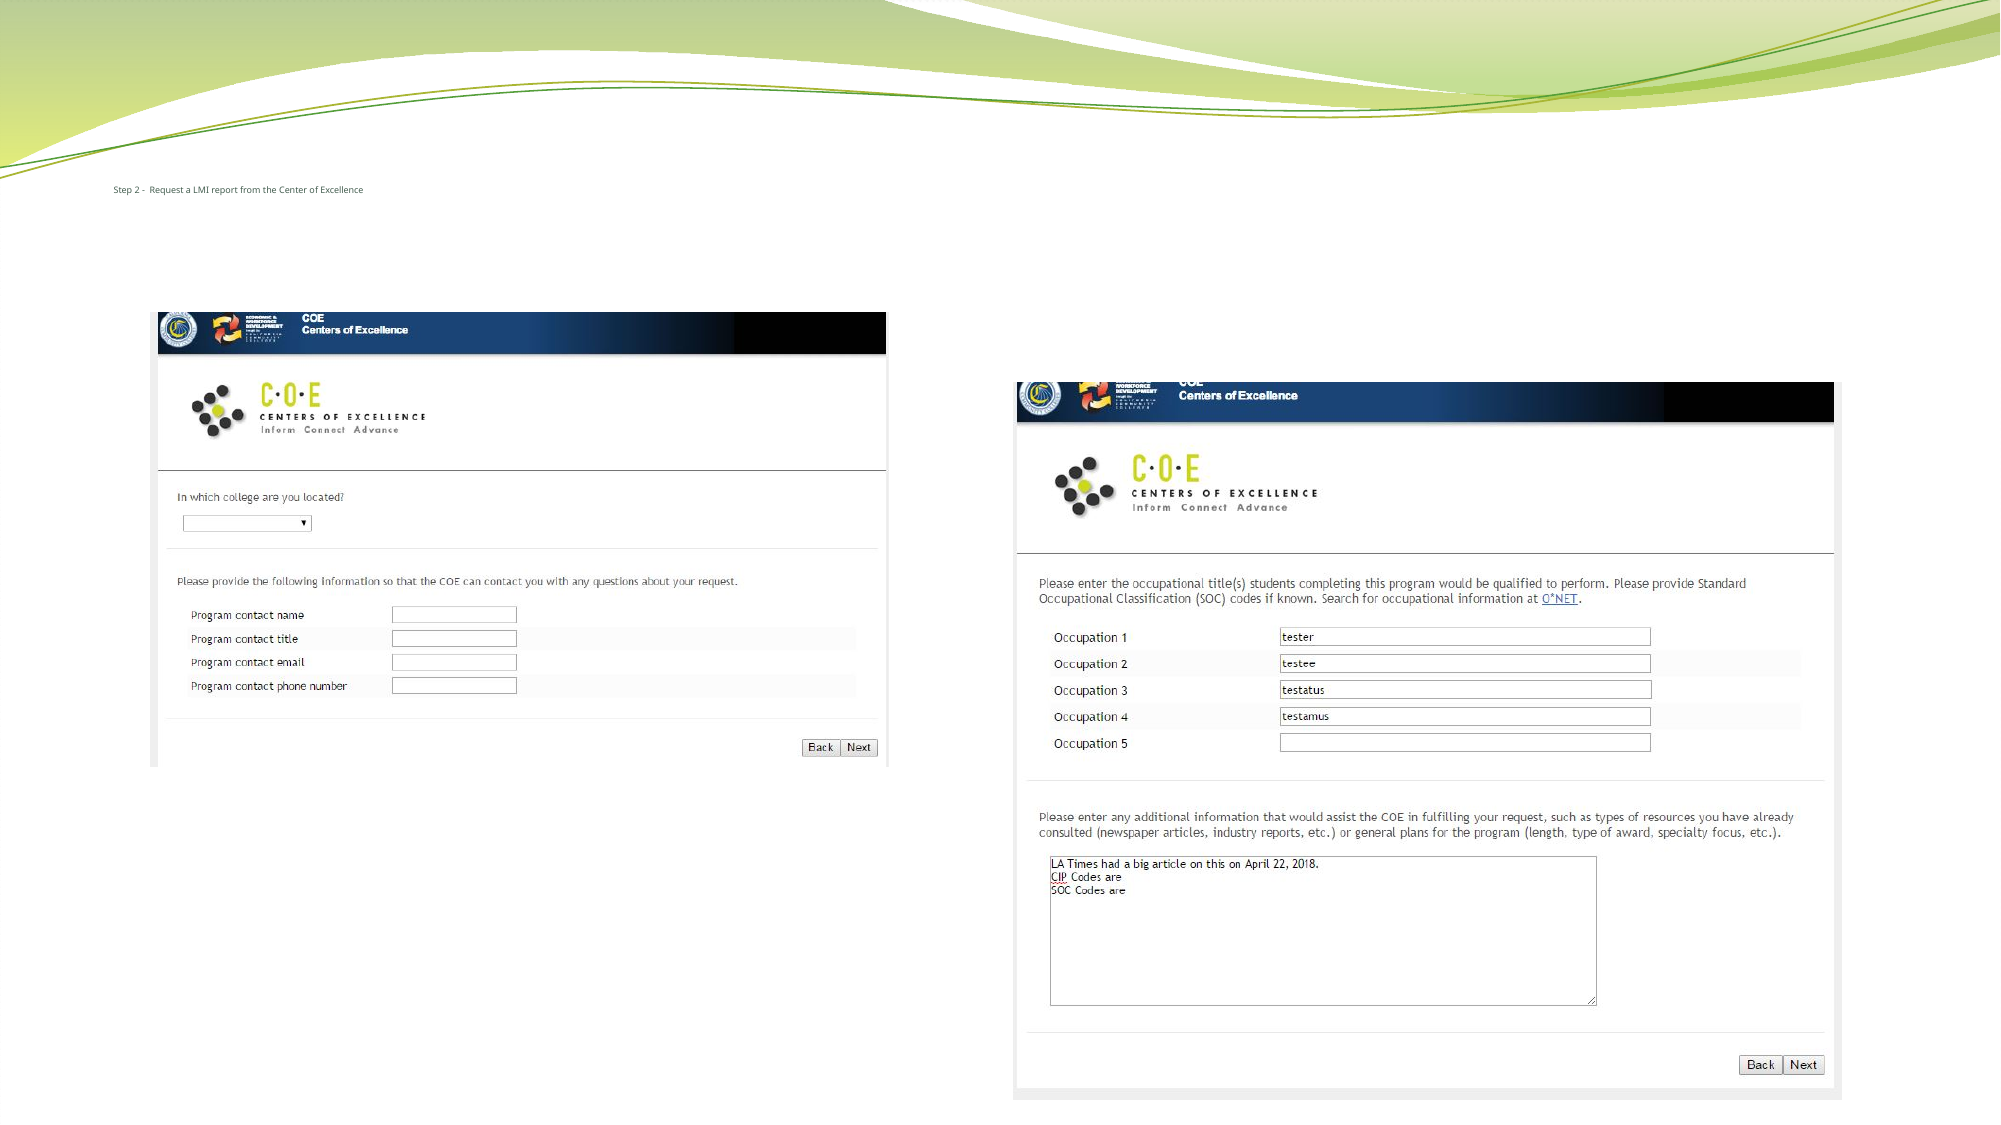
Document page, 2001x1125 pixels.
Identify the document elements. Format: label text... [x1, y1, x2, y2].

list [150, 312, 889, 767]
title Step 2 - Request a LMI report from the Center of Excellence [113, 107, 1914, 196]
picture [1013, 382, 1842, 1100]
